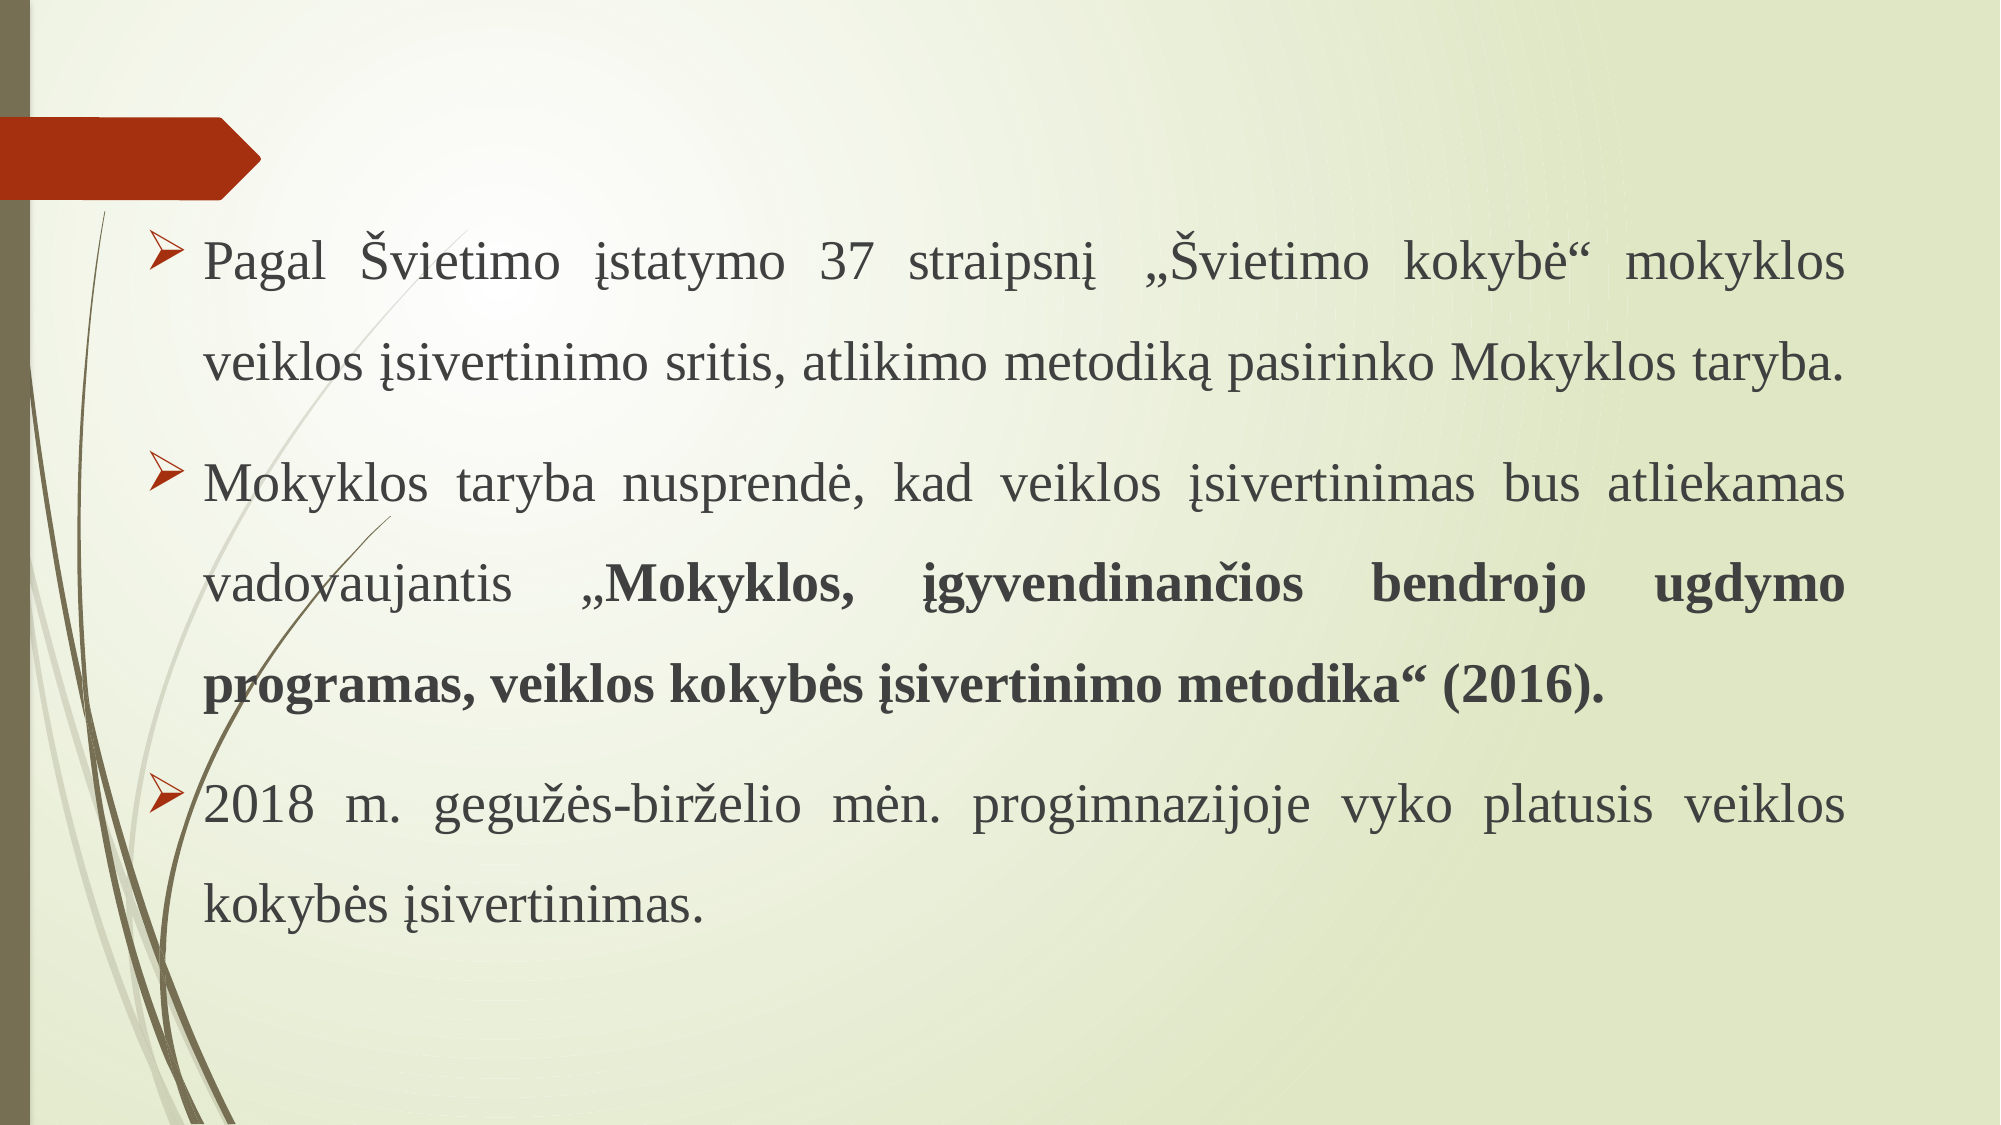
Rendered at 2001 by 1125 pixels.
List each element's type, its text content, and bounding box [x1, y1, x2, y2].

list Pagal Švietimo įstatymo 37 straipsnį „Švietimo kokybė“ mokyklos veiklos įsivertinimo sritis, atlikimo metodiką pasirinko Mokyklos taryba. Mokyklos taryba nusprendė, kad veiklos įsivertinimas bus atliekamas vadovaujantis „Mokyklos, įgyvendinančios bendrojo ugdymo programas, veiklos kokybės įsivertinimo metodika“ (2016). 2018 m. gegužės-birželio mėn. progimnazijoje vyko platusis veiklos kokybės įsivertinimas. [129, 98, 1863, 1014]
